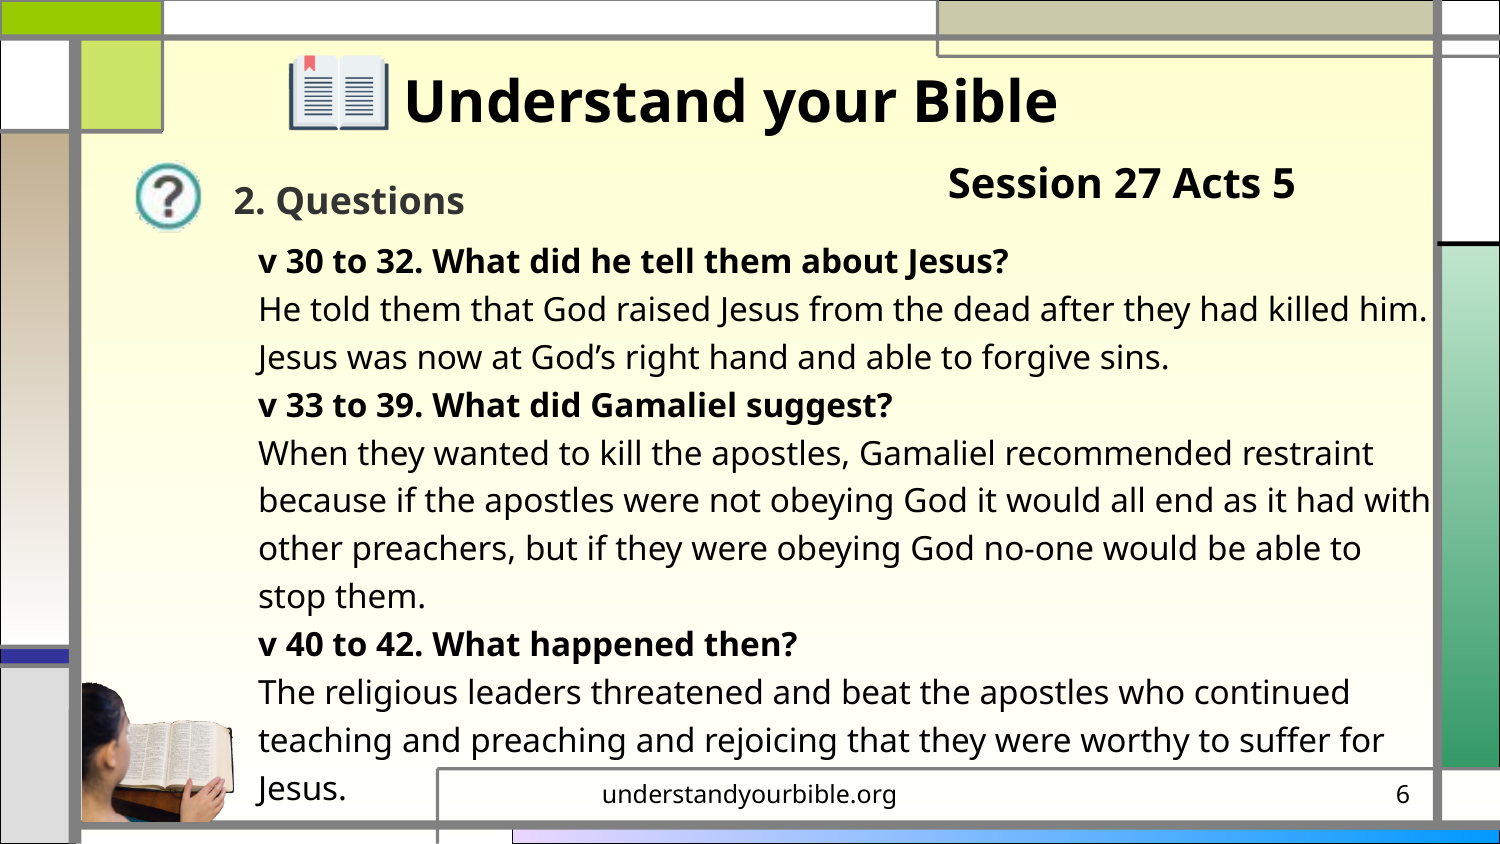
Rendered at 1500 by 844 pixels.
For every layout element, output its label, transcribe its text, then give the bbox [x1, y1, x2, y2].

picture [130, 159, 209, 238]
picture [280, 47, 395, 138]
text_box v 30 to 32. What did he tell them about Jesus? He told them that God raised Jesus from the dead after they had killed him. Jesus was now at God’s right hand and able to forgive sins. v 33 to 39. What did Gamaliel suggest? When they wanted to kill the apostles, Gamaliel recommended restraint because if the apostles were not obeying God it would all end as it had with other preachers, but if they were obeying God no-one would be able to stop them. v 40 to 42. What happened then? The religious leaders threatened and beat the apostles who continued teaching and preaching and rejoicing that they were worthy to suffer for Jesus. [243, 224, 1452, 832]
text_box Understand your Bible [276, 16, 1187, 182]
text_box Session 27 Acts 5 [820, 131, 1424, 233]
text_box 2. Questions [218, 169, 491, 237]
picture [81, 682, 235, 822]
